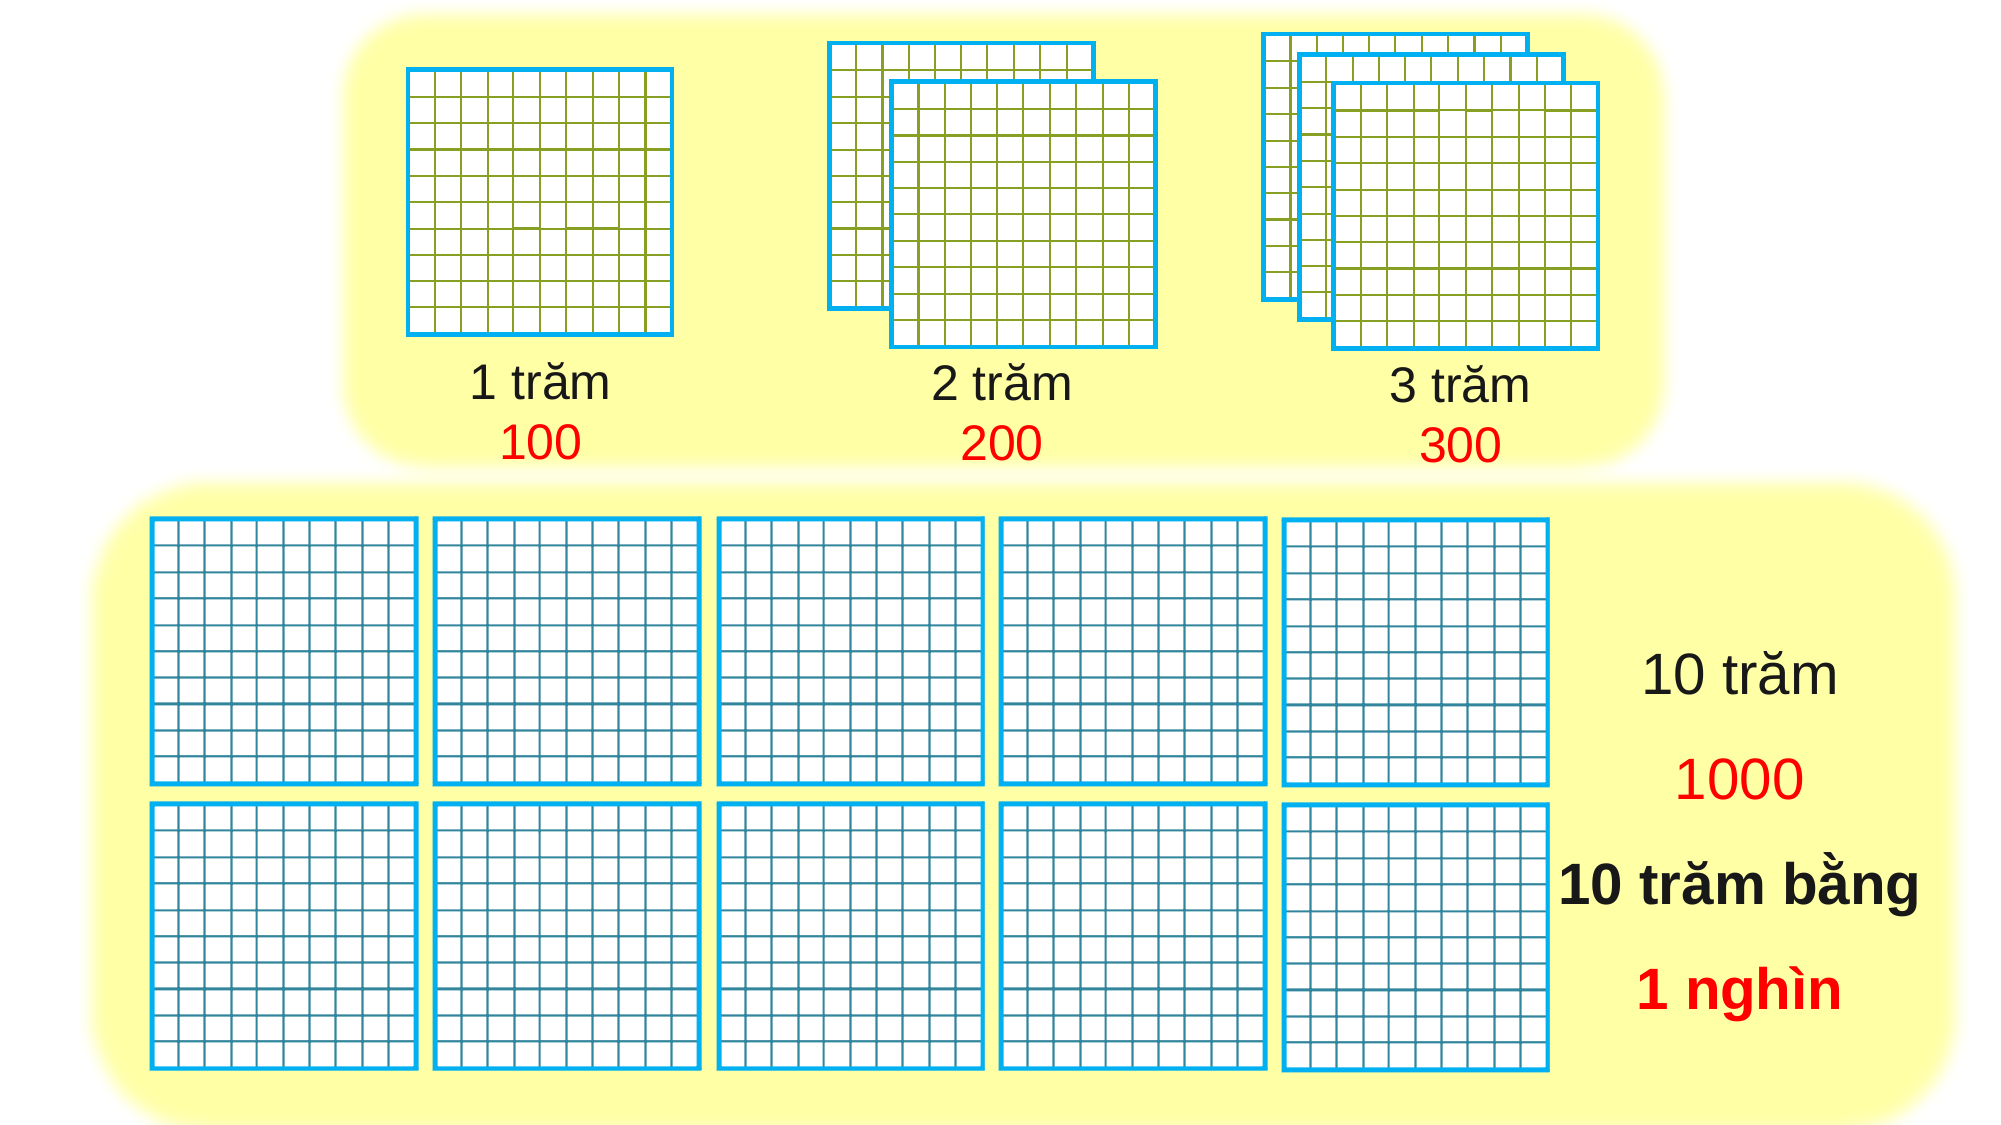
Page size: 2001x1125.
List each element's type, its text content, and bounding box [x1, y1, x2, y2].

picture [155, 522, 413, 781]
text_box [829, 42, 1094, 309]
picture [722, 522, 980, 781]
text_box [358, 29, 1651, 455]
text_box 10 trăm 1000 10 trăm bằng 1 nghìn [1527, 594, 1953, 1029]
picture [438, 807, 696, 1066]
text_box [1299, 54, 1564, 320]
picture [1004, 522, 1262, 781]
picture [722, 807, 980, 1066]
text_box 1 trăm 100 [454, 342, 627, 478]
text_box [1263, 33, 1528, 300]
picture [155, 807, 413, 1066]
picture [1287, 523, 1545, 782]
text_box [891, 81, 1156, 347]
text_box [108, 499, 1942, 1117]
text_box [1333, 83, 1599, 349]
text_box 2 trăm 200 [916, 347, 1088, 478]
text_box 3 trăm 300 [1374, 349, 1547, 480]
picture [1287, 808, 1545, 1067]
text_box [407, 69, 673, 335]
picture [1004, 807, 1262, 1066]
picture [438, 522, 696, 781]
